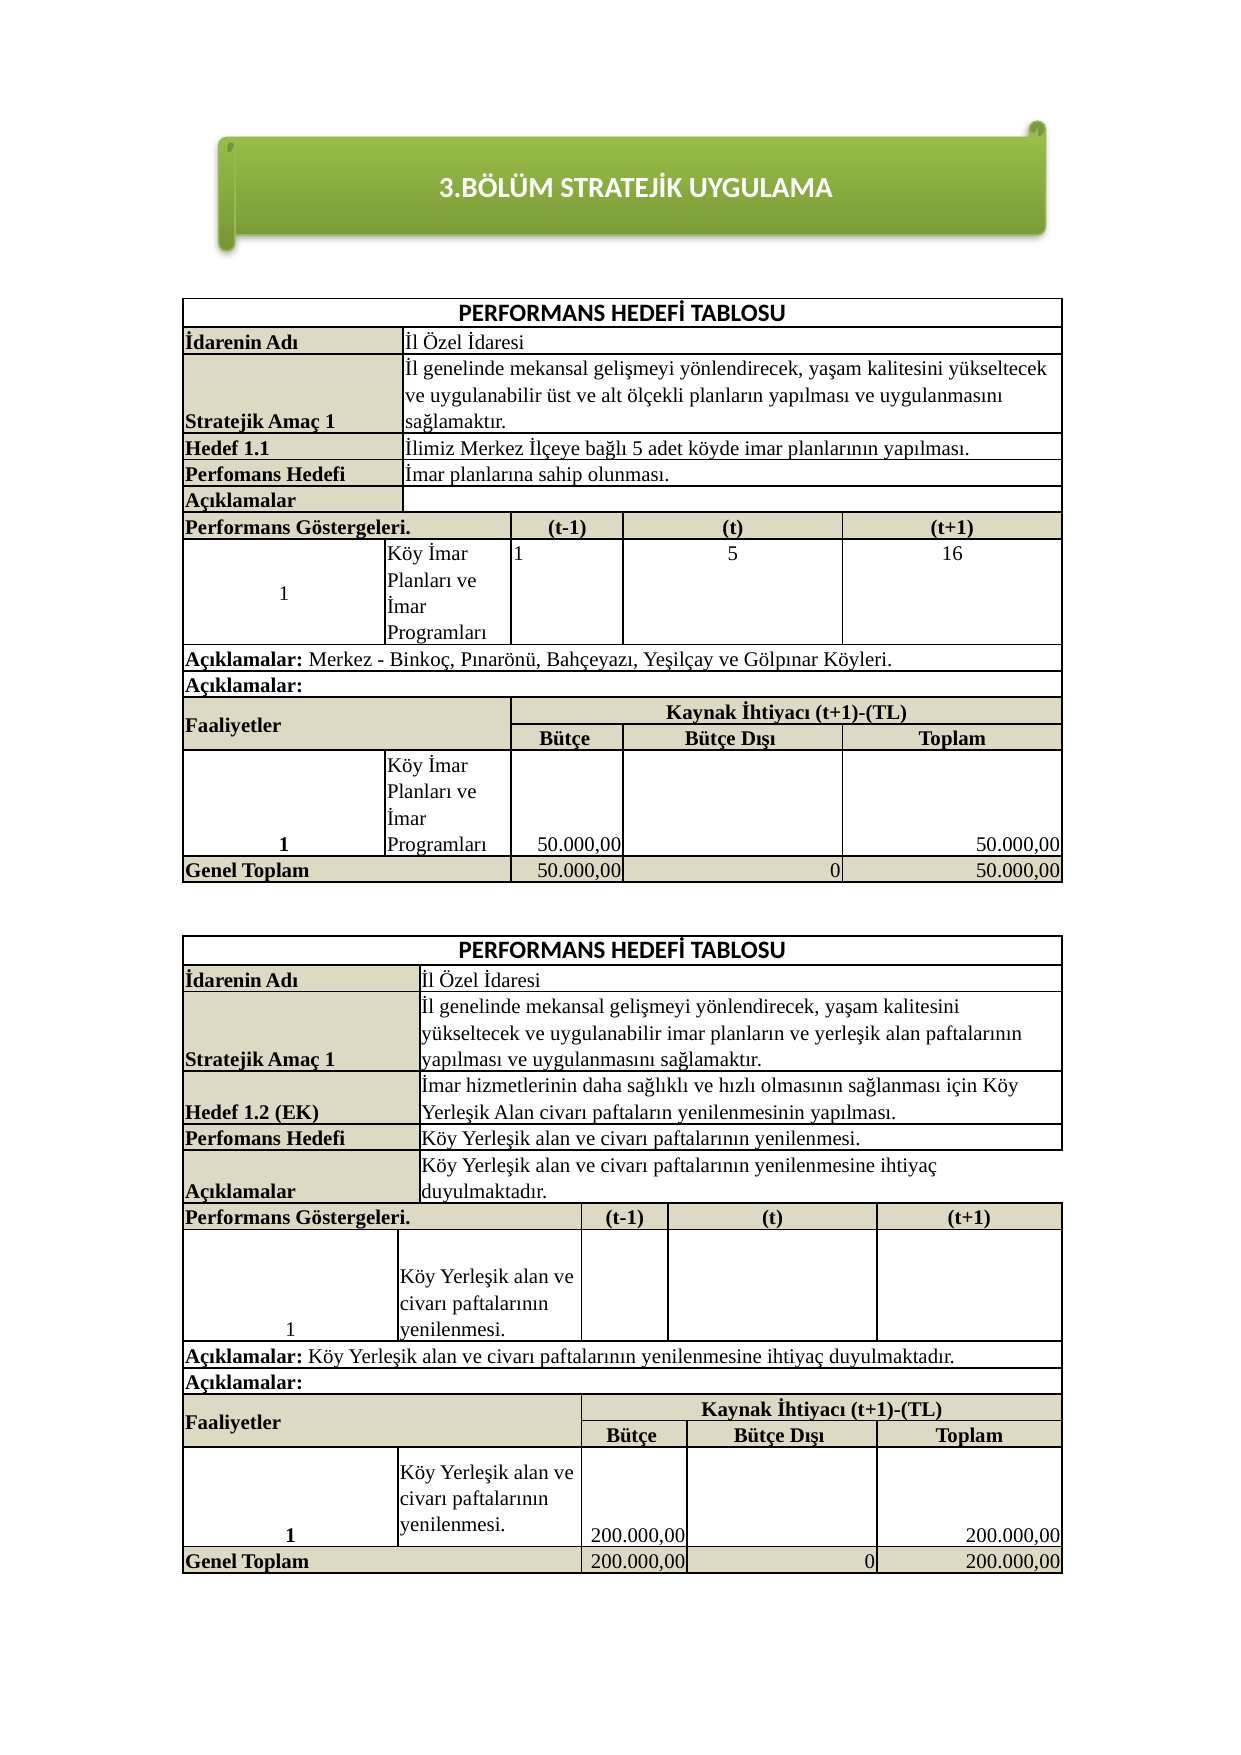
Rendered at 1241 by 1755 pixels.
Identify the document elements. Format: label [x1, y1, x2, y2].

table_cell [878, 1421, 1061, 1446]
table_cell [184, 1342, 1061, 1367]
table_cell [843, 725, 1061, 749]
table_cell [582, 1230, 667, 1340]
table_cell [184, 992, 419, 1070]
table_cell [512, 725, 622, 749]
table_cell [399, 1448, 581, 1546]
table_cell [386, 751, 510, 855]
table_cell [184, 1204, 581, 1229]
table_cell [404, 434, 1061, 459]
table_cell [688, 1448, 876, 1546]
table_cell [688, 1421, 876, 1446]
table_cell [688, 1547, 876, 1572]
table_cell [582, 1421, 686, 1446]
table_cell [184, 857, 510, 881]
table_cell [669, 1230, 876, 1340]
table_cell [421, 1072, 1061, 1123]
table_cell [624, 751, 842, 855]
table_cell [512, 857, 622, 881]
table_cell [404, 355, 1061, 432]
text_box [217, 120, 1047, 252]
table_cell [843, 540, 1061, 644]
table_cell [421, 1125, 1061, 1149]
table_cell [582, 1204, 667, 1229]
table_cell [184, 540, 384, 644]
table_cell [582, 1448, 686, 1546]
table_cell [512, 513, 622, 538]
table_cell [184, 434, 402, 459]
table_cell [184, 1125, 419, 1149]
table_cell [184, 645, 1061, 670]
table_cell [404, 328, 1061, 353]
table_cell [624, 540, 842, 644]
table_cell [624, 725, 842, 749]
table_cell [184, 487, 402, 511]
table_cell [184, 1369, 1061, 1393]
table_header [184, 937, 1061, 964]
table_cell [421, 1151, 1062, 1202]
table_cell [184, 1072, 419, 1123]
table_cell [878, 1230, 1061, 1340]
table_cell [184, 1395, 581, 1446]
table_cell [184, 328, 402, 353]
table_cell [843, 857, 1061, 881]
table_cell [184, 1448, 397, 1546]
table_cell [878, 1204, 1061, 1229]
table_cell [512, 540, 622, 644]
table_cell [184, 672, 1061, 696]
table_cell [399, 1230, 581, 1340]
table_cell [184, 751, 384, 855]
table_cell [624, 513, 842, 538]
table_cell [184, 460, 402, 485]
table_cell [184, 513, 510, 538]
table_cell [512, 698, 1061, 723]
table_cell [184, 355, 402, 432]
table_cell [669, 1204, 876, 1229]
table_cell [878, 1448, 1061, 1546]
table_cell [582, 1547, 686, 1572]
table_cell [843, 513, 1061, 538]
table_cell [404, 487, 1061, 511]
table_cell [843, 751, 1061, 855]
table_cell [184, 1151, 419, 1202]
table_cell [421, 992, 1061, 1070]
table_cell [421, 966, 1061, 991]
table_header [184, 299, 1061, 326]
table_cell [184, 698, 510, 749]
table_cell [512, 751, 622, 855]
table_cell [184, 966, 419, 991]
table_cell [184, 1230, 397, 1340]
table_cell [624, 857, 842, 881]
table_cell [582, 1395, 1061, 1420]
table_cell [184, 1547, 581, 1572]
table_cell [404, 460, 1061, 485]
table_cell [878, 1547, 1061, 1572]
table_cell [386, 540, 510, 644]
